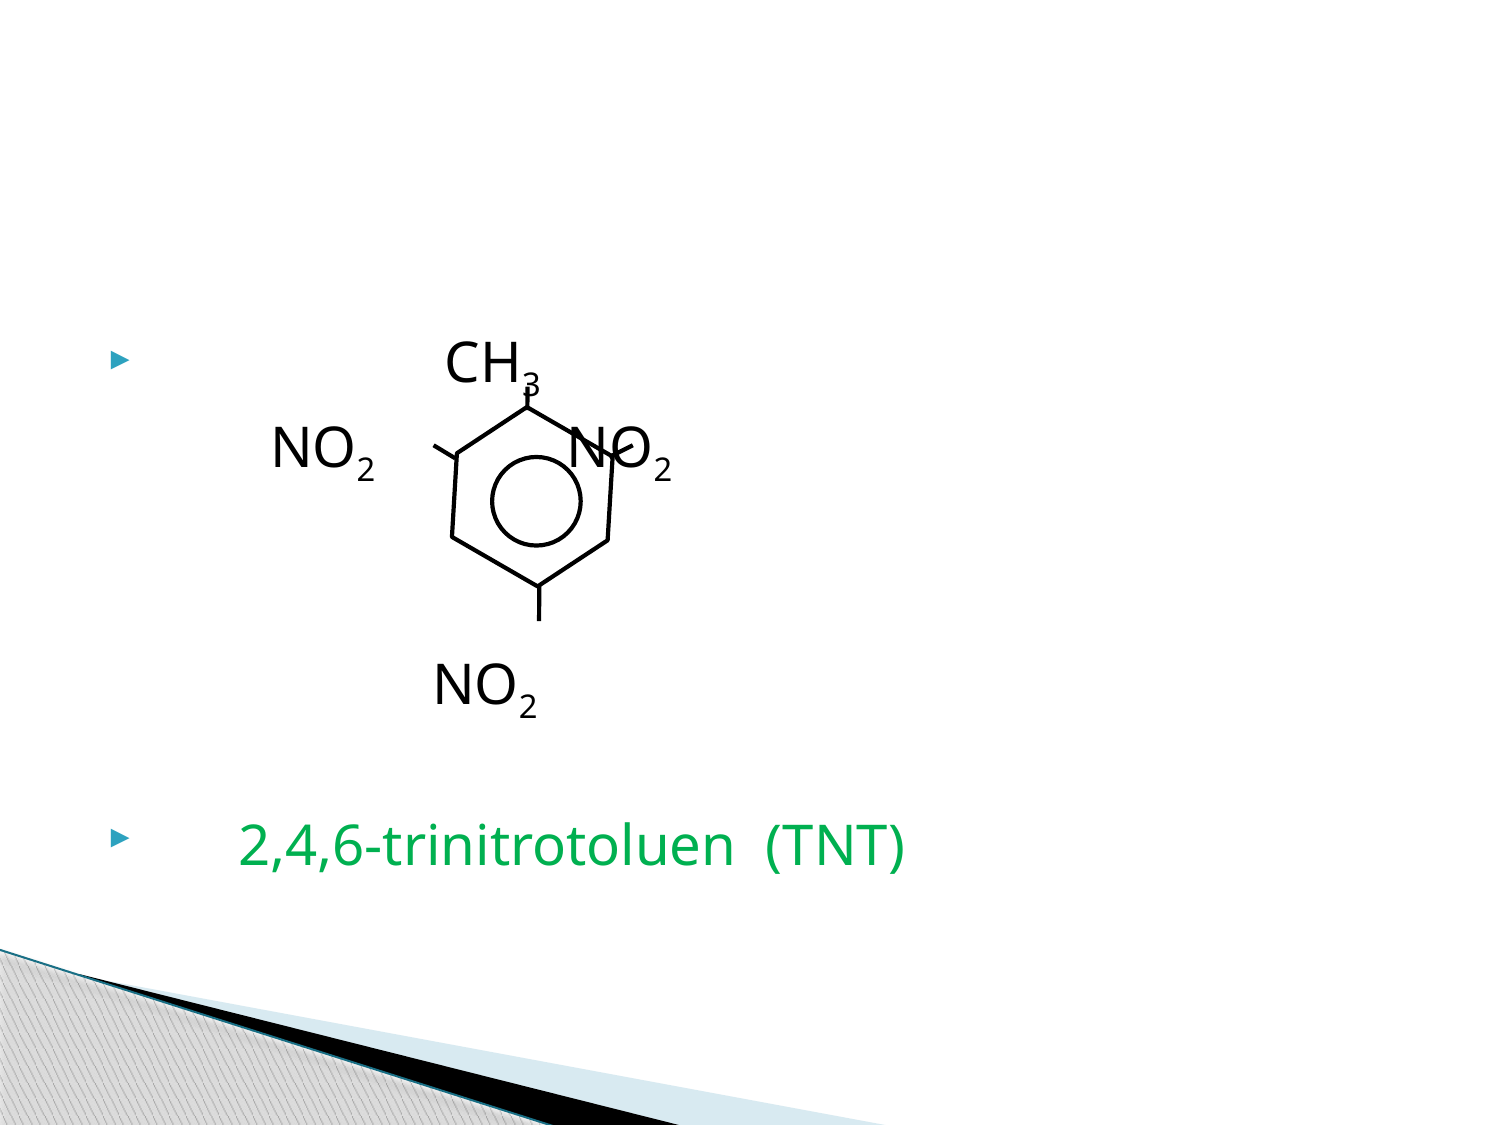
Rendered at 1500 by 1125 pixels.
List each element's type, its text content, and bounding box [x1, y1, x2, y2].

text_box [433, 445, 456, 459]
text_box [609, 445, 634, 458]
list CH3 NO2 NO2 NO2 2,4,6-trinitrotoluen (TNT) [75, 243, 1425, 986]
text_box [445, 386, 620, 573]
